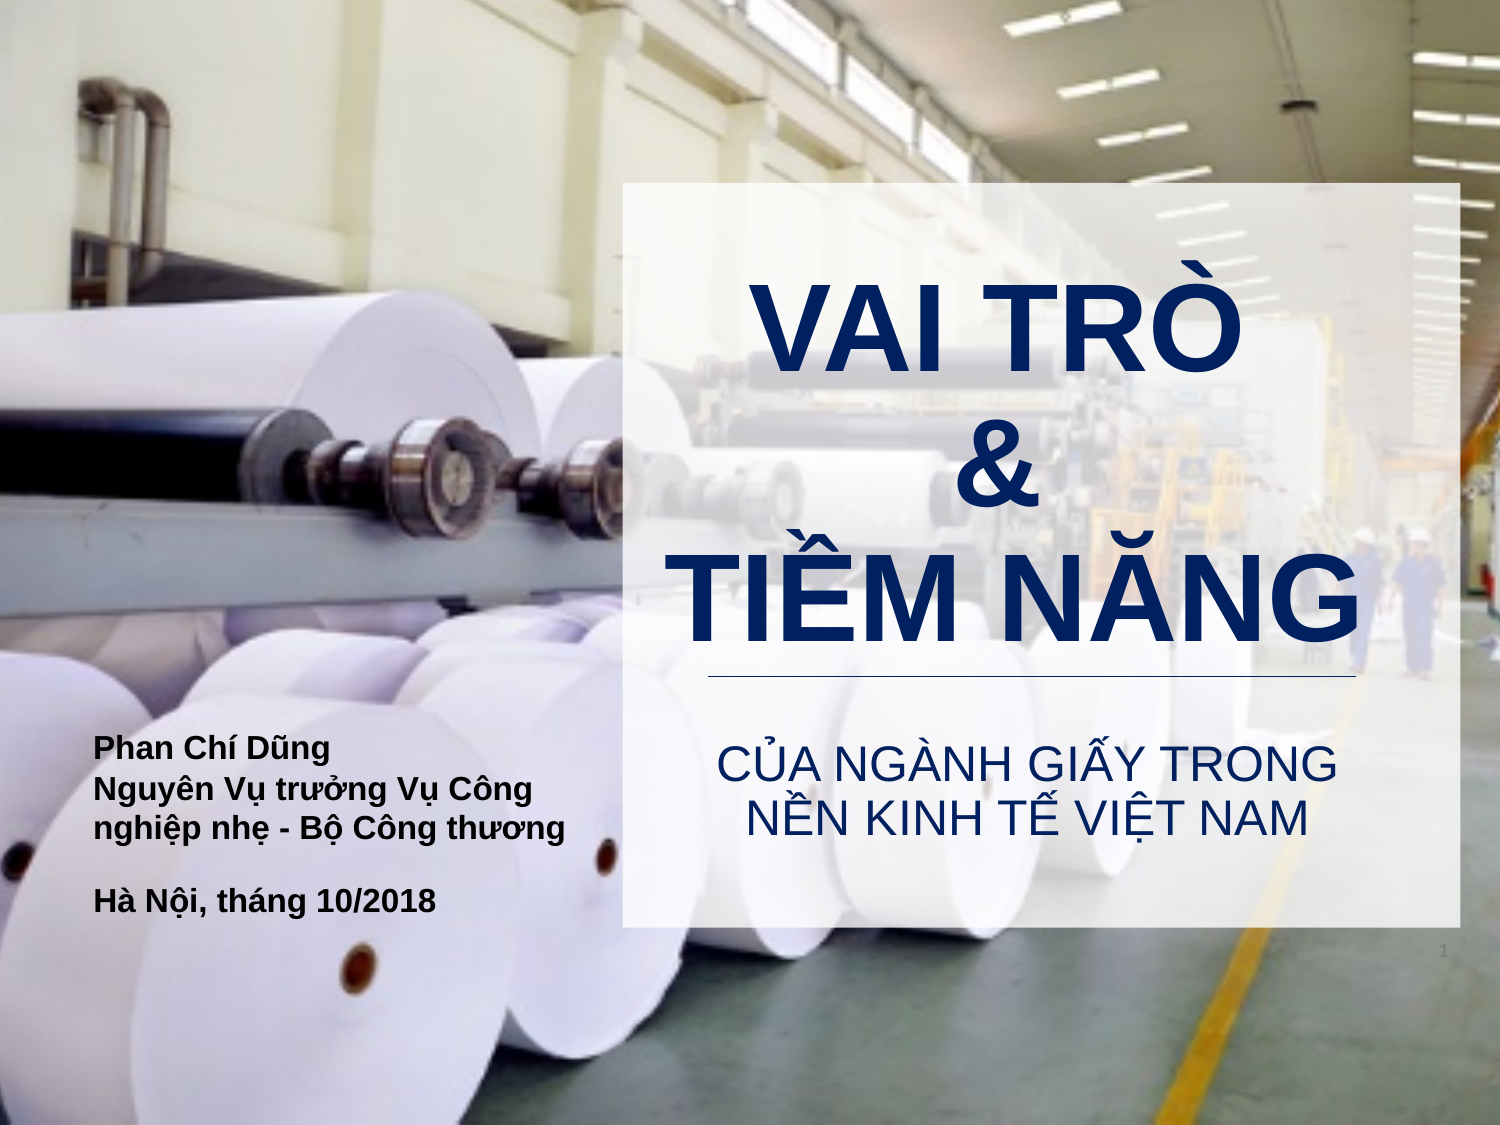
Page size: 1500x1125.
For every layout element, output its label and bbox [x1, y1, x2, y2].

picture [0, 0, 1500, 1125]
text_box [636, 210, 1461, 973]
